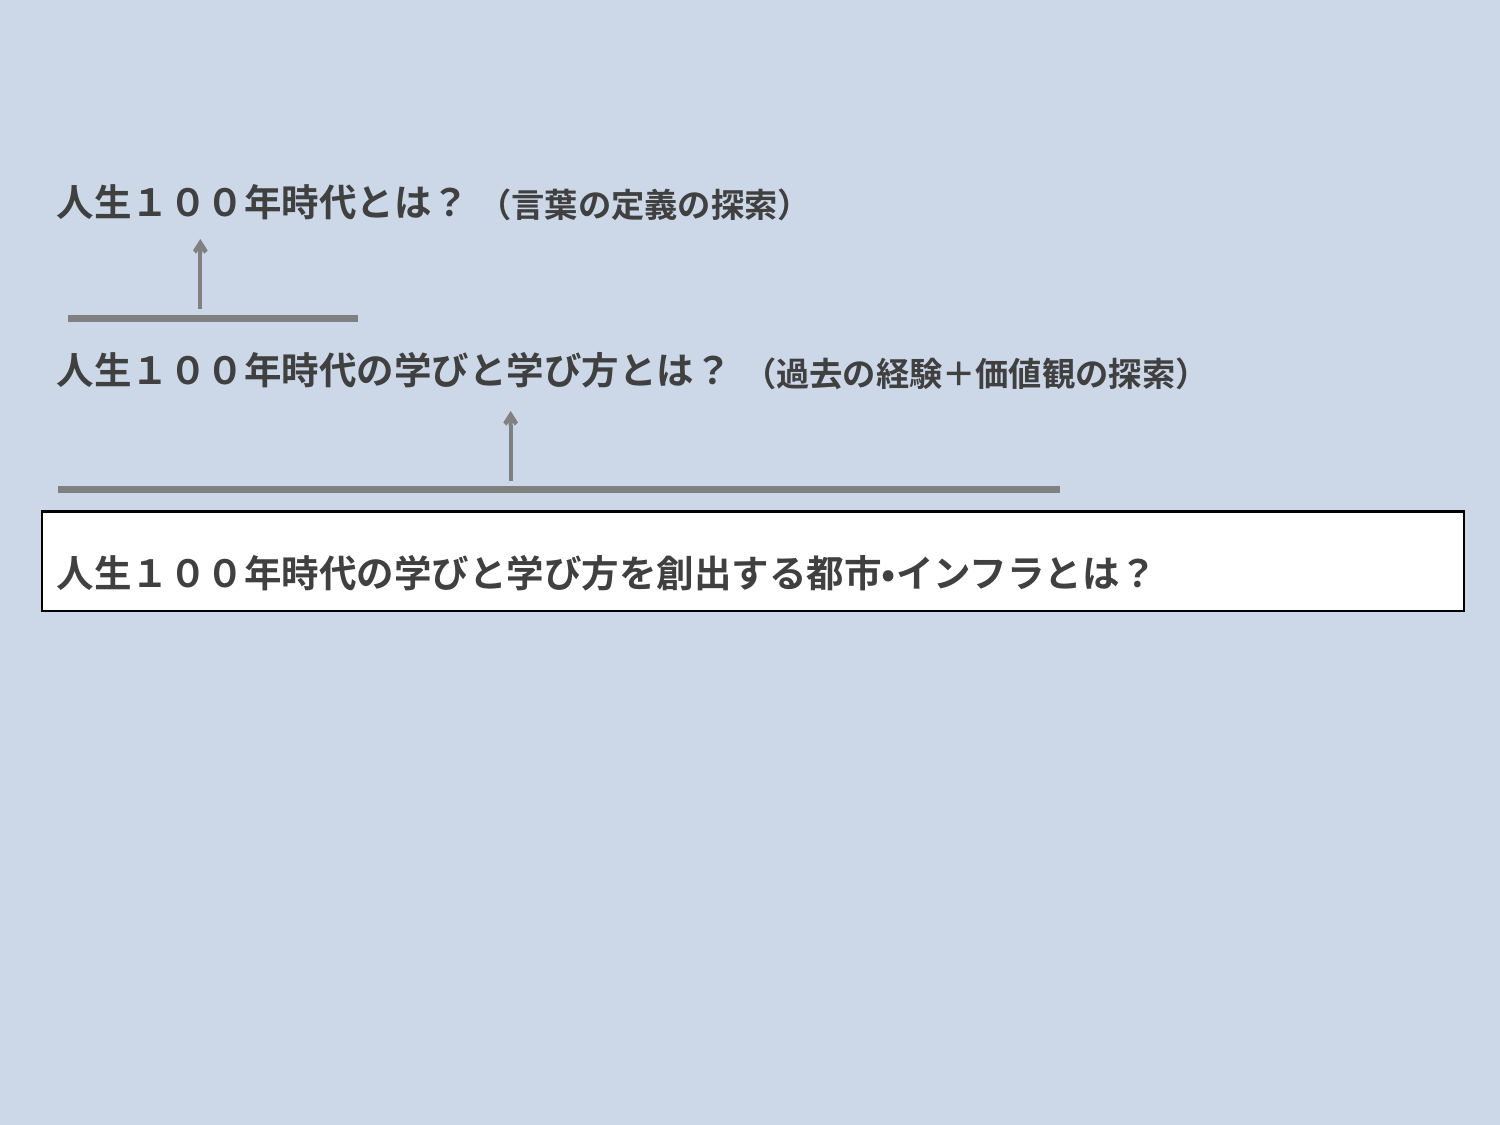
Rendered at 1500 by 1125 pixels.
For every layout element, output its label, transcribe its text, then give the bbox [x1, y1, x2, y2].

text_box （言葉の定義の探索） [424, 154, 866, 228]
title 人生１００年時代の学びと学び方を創出する都市・インフラとは？ [41, 510, 1465, 612]
text_box 人生１００年時代とは？ [41, 140, 1464, 241]
text_box （過去の経験＋価値観の探索） [693, 322, 1259, 397]
text_box 人生１００年時代の学びと学び方とは？ [41, 308, 1464, 409]
